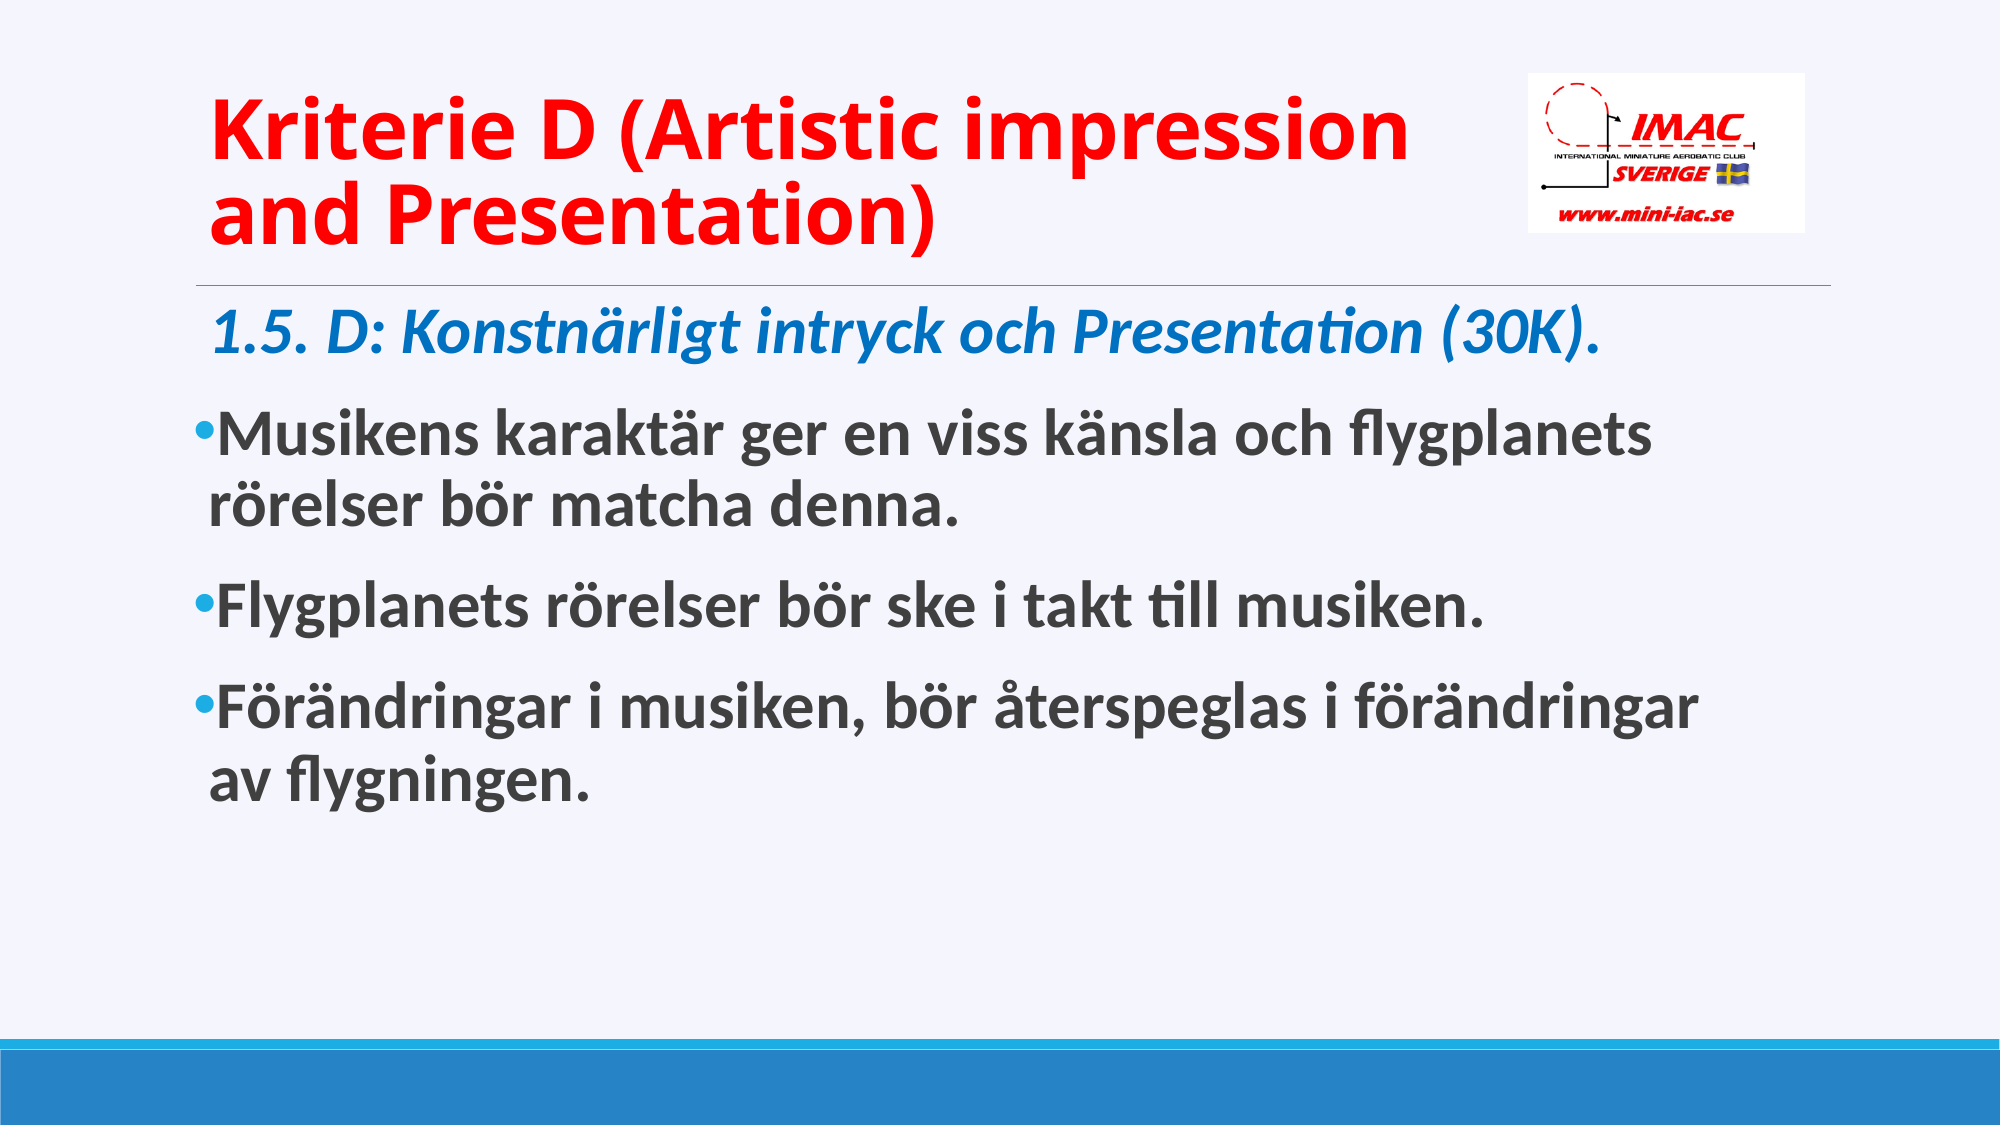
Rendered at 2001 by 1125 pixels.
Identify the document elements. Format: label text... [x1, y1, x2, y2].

title Kriterie D (Artistic impression and Presentation) [193, 82, 1844, 270]
picture [1528, 72, 1805, 234]
list 1.5. D: Konstnärligt intryck och Presentation (30K). Musikens karaktär ger en viss känsla och flygplanets rörelser bör matcha denna. Flygplanets rörelser bör ske i takt till musiken. Förändringar i musiken, bör återspeglas i förändringar av flygningen. [193, 288, 1759, 1016]
